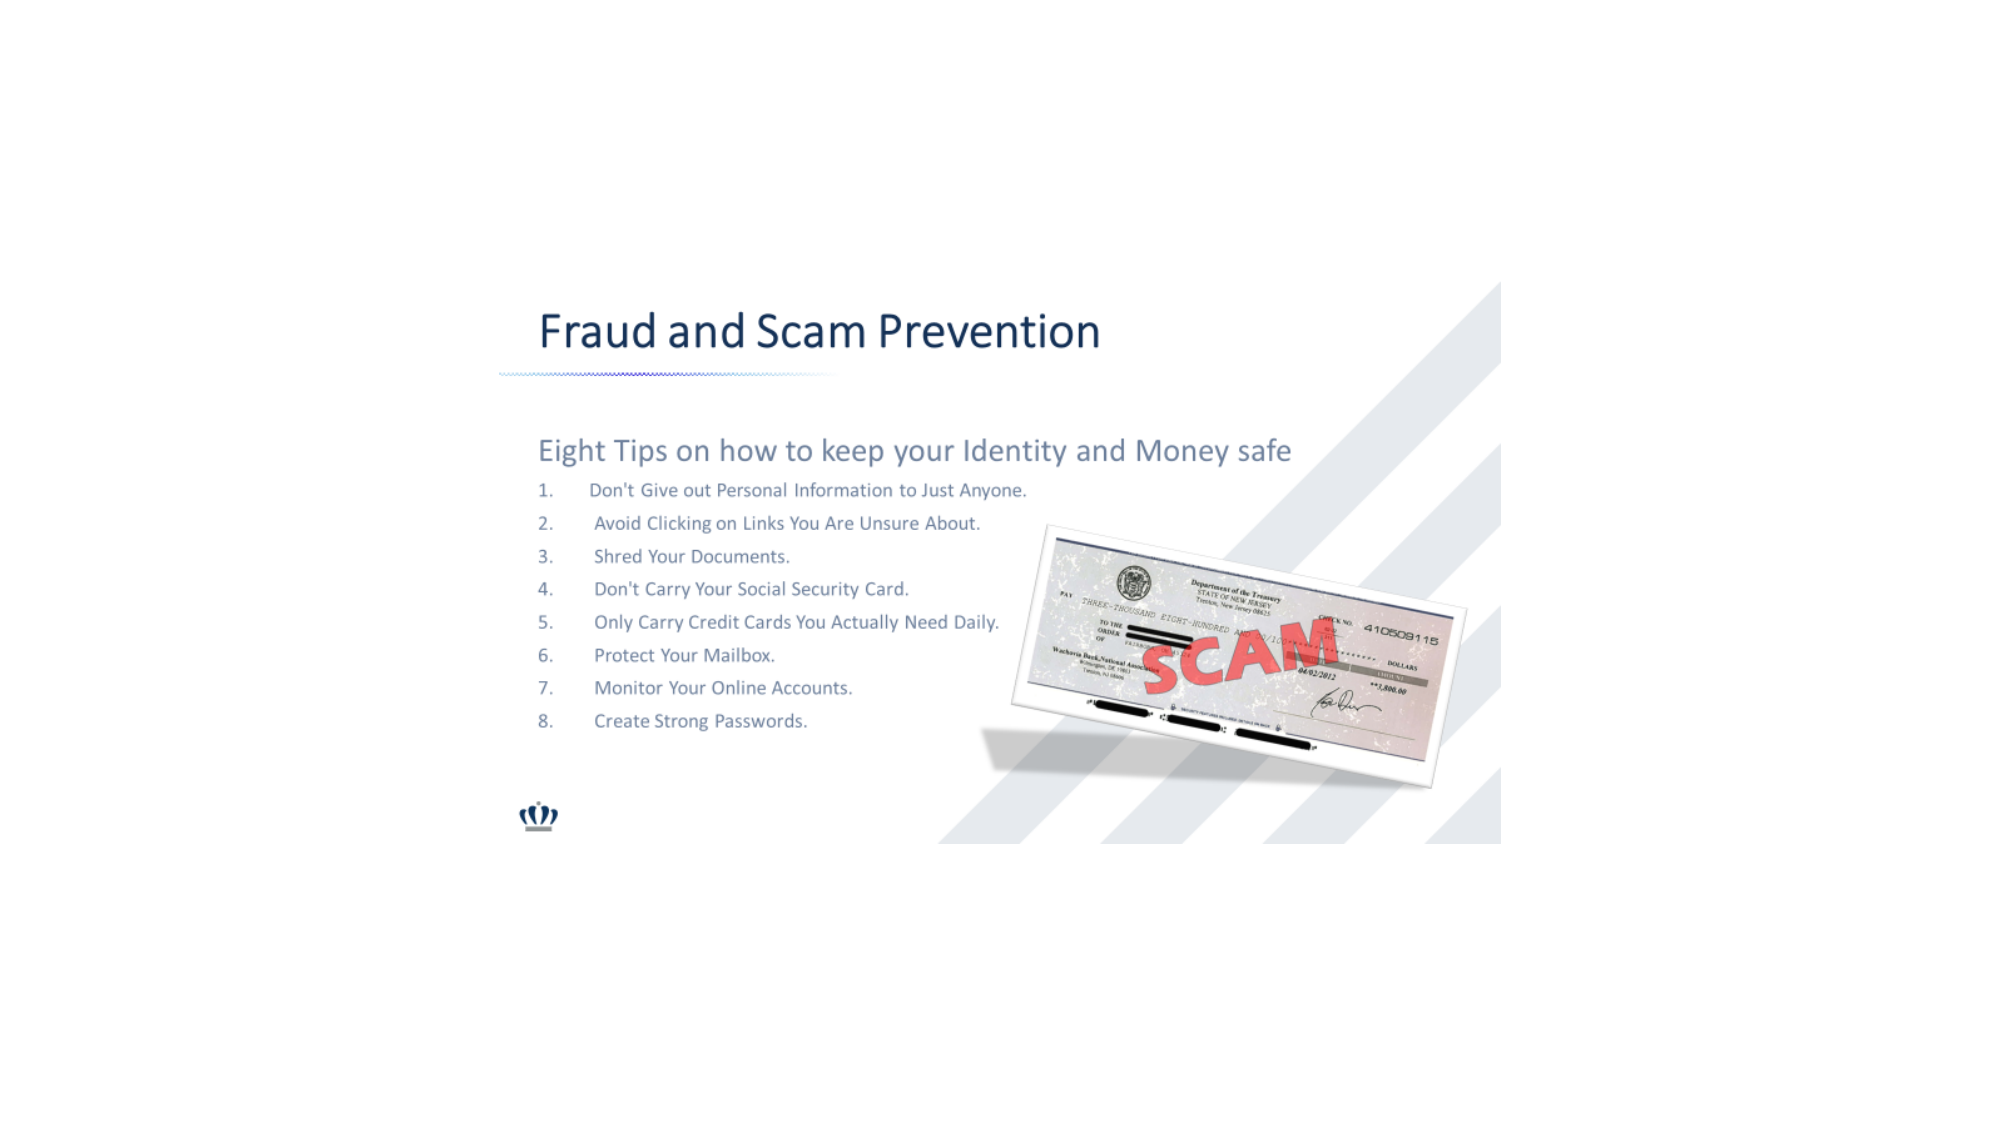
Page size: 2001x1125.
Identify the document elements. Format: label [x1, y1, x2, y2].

picture [499, 281, 1501, 844]
